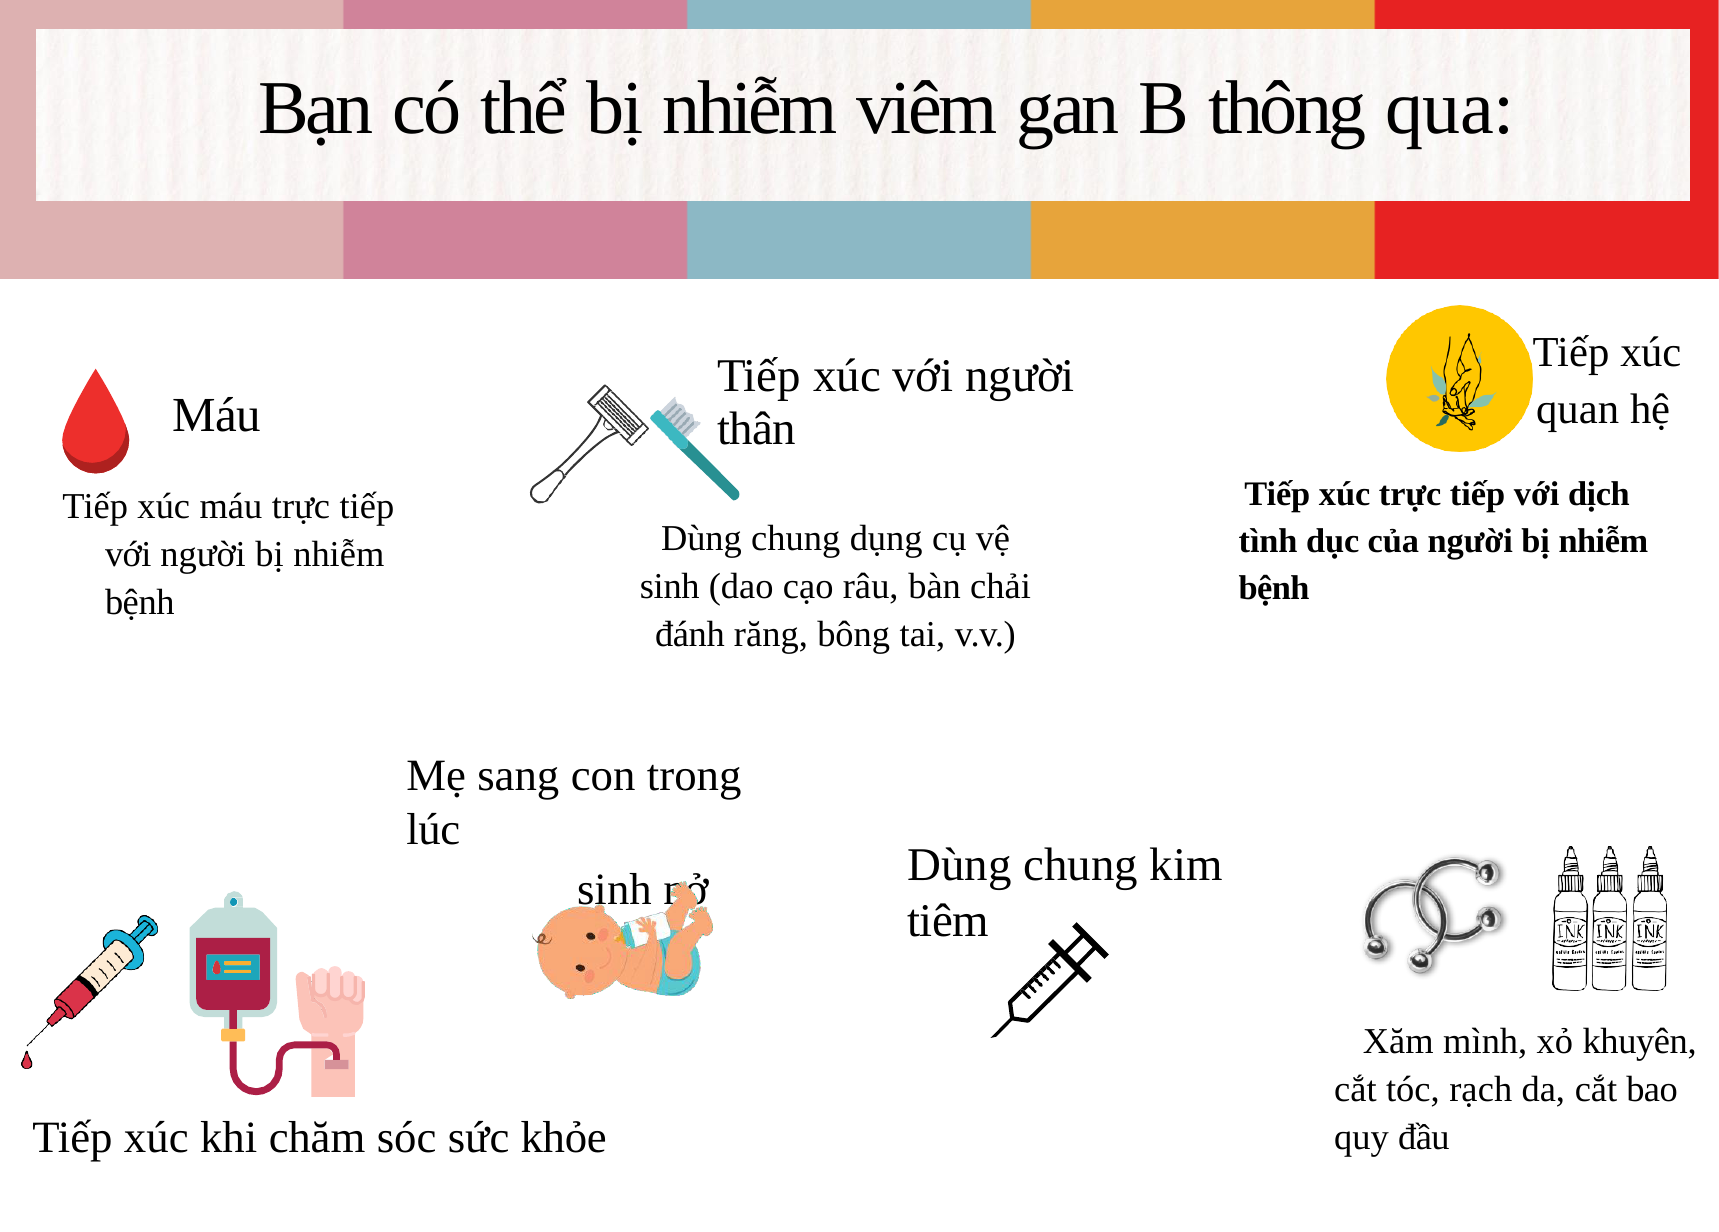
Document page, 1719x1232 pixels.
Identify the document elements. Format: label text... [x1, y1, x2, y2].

text_box Mẹ sang con trong lúc sinh nở [404, 737, 806, 914]
text_box Xăm mình, xỏ khuyên, cắt tóc, rạch da, cắt bao quy đầu [1332, 1011, 1699, 1158]
picture [21, 915, 158, 1070]
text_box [990, 920, 1110, 1039]
text_box Tiếp xúc trực tiếp với dịch tình dục của người bị nhiễm bệnh [1236, 462, 1650, 606]
text_box Tiếp xúc khi chăm sóc sức khỏe [30, 1106, 607, 1162]
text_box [61, 368, 130, 474]
text_box Dùng chung kim tiêm [905, 831, 1316, 946]
text_box Tiếp xúc quan hệ [1537, 315, 1685, 433]
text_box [189, 891, 366, 1097]
text_box Tiếp xúc với người thân [714, 340, 1077, 455]
text_box Máu [170, 380, 263, 441]
picture [1551, 845, 1667, 991]
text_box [649, 395, 740, 501]
picture [1359, 851, 1511, 981]
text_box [0, 0, 1719, 279]
picture [1385, 304, 1533, 453]
text_box Dùng chung dụng cụ vệ sinh (dao cạo râu, bàn chải đánh răng, bông tai, v.v.) [625, 507, 1045, 654]
text_box Tiếp xúc máu trực tiếp với người bị nhiễm bệnh [60, 475, 450, 623]
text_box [529, 384, 649, 504]
picture [531, 881, 714, 999]
